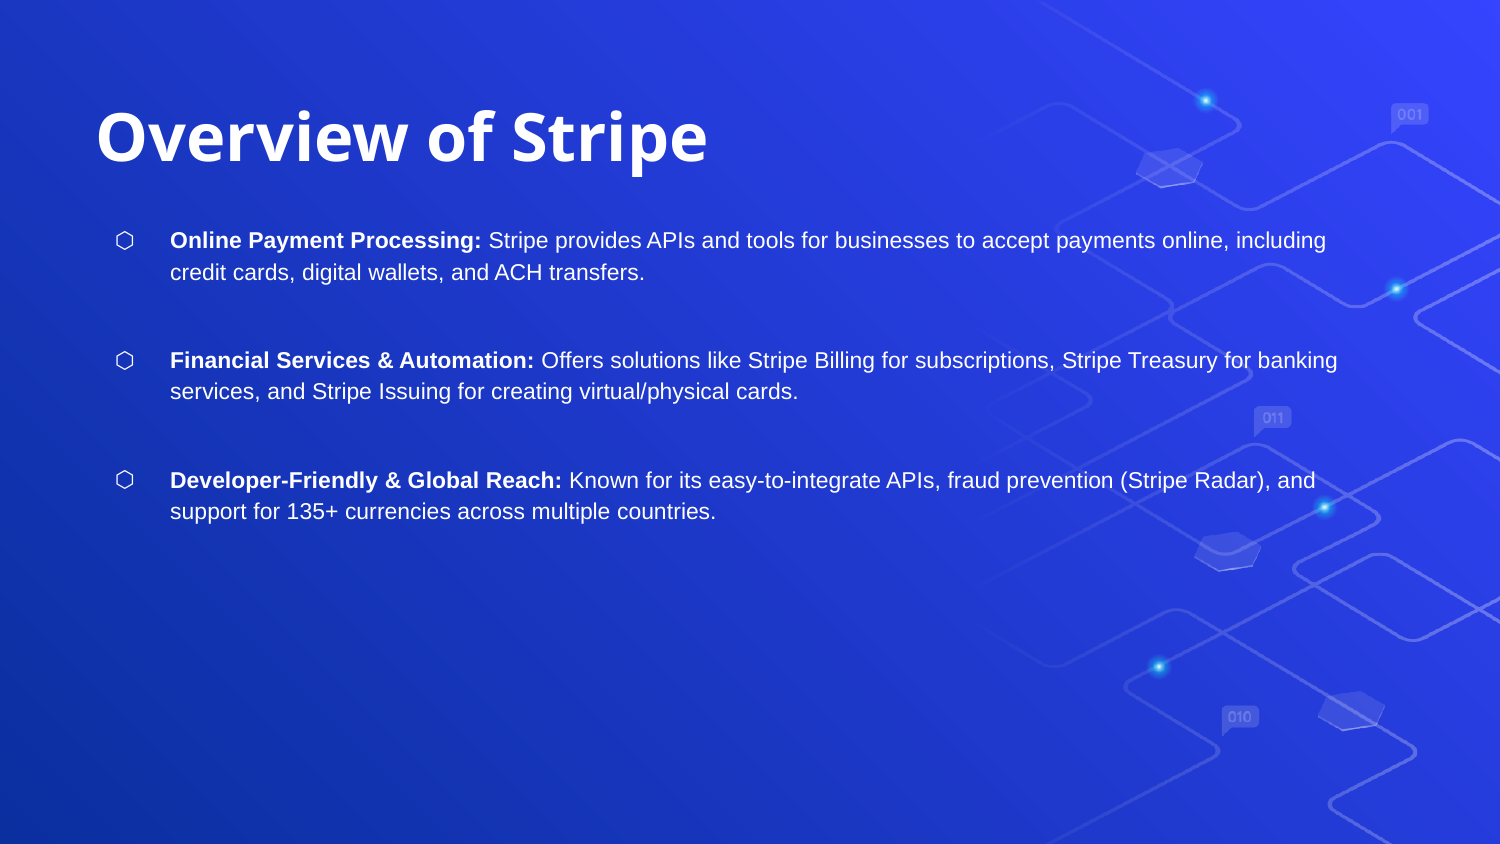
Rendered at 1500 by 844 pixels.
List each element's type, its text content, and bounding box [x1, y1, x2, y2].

picture [0, 0, 1500, 844]
title Overview of Stripe [95, 33, 1471, 175]
list Online Payment Processing: Stripe provides APIs and tools for businesses to accept payments online, including credit cards, digital wallets, and ACH transfers. Financial Services & Automation: Offers solutions like Stripe Billing for subscriptions, Stripe Treasury for banking services, and Stripe Issuing for creating virtual/physical cards. Developer-Friendly & Global Reach: Known for its easy-to-integrate APIs, fraud prevention (Stripe Radar), and support for 135+ currencies across multiple countries. [95, 221, 1385, 741]
